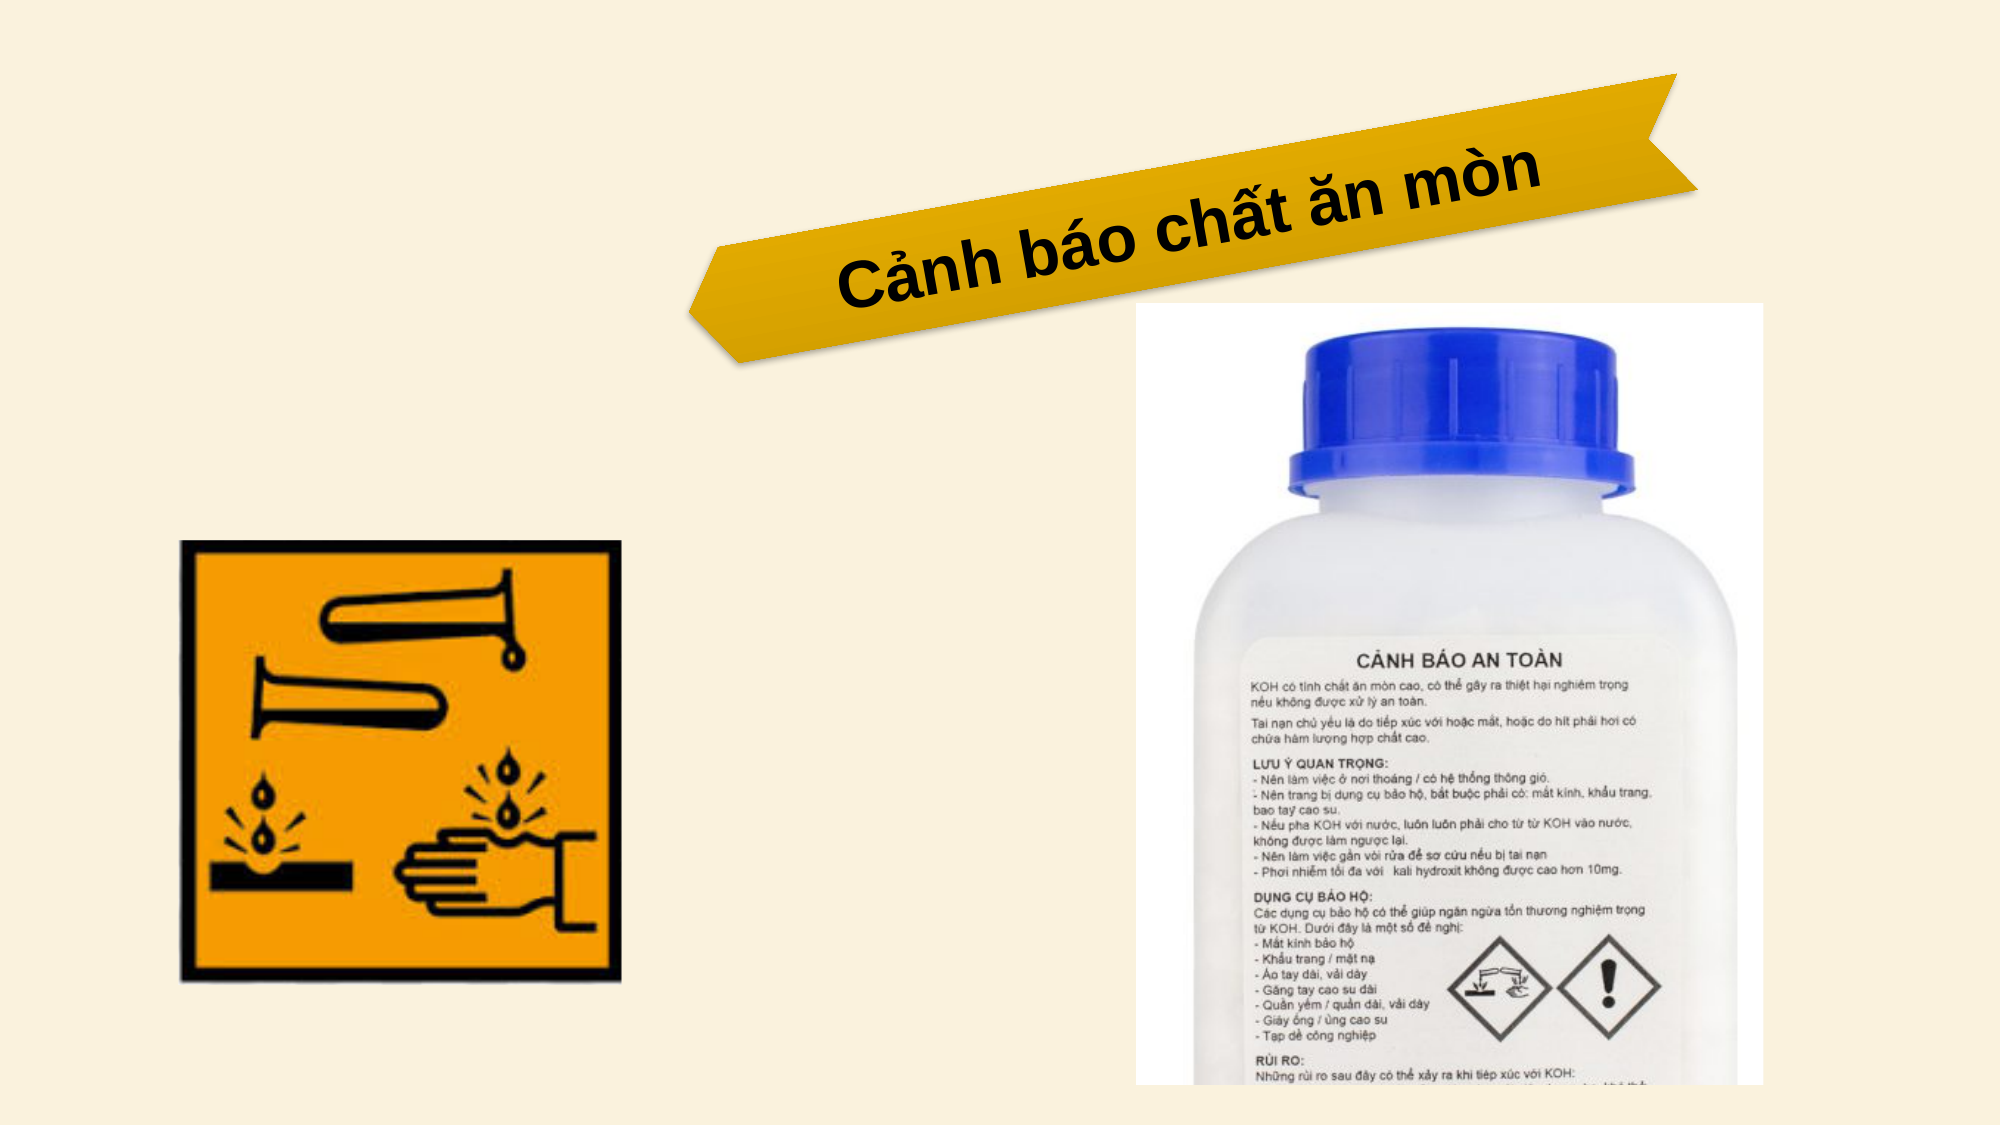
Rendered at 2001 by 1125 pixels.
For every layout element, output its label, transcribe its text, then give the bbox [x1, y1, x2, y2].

picture [1135, 303, 1764, 1085]
picture [178, 539, 622, 986]
text_box Cảnh báo chất ăn mòn [689, 73, 1698, 363]
